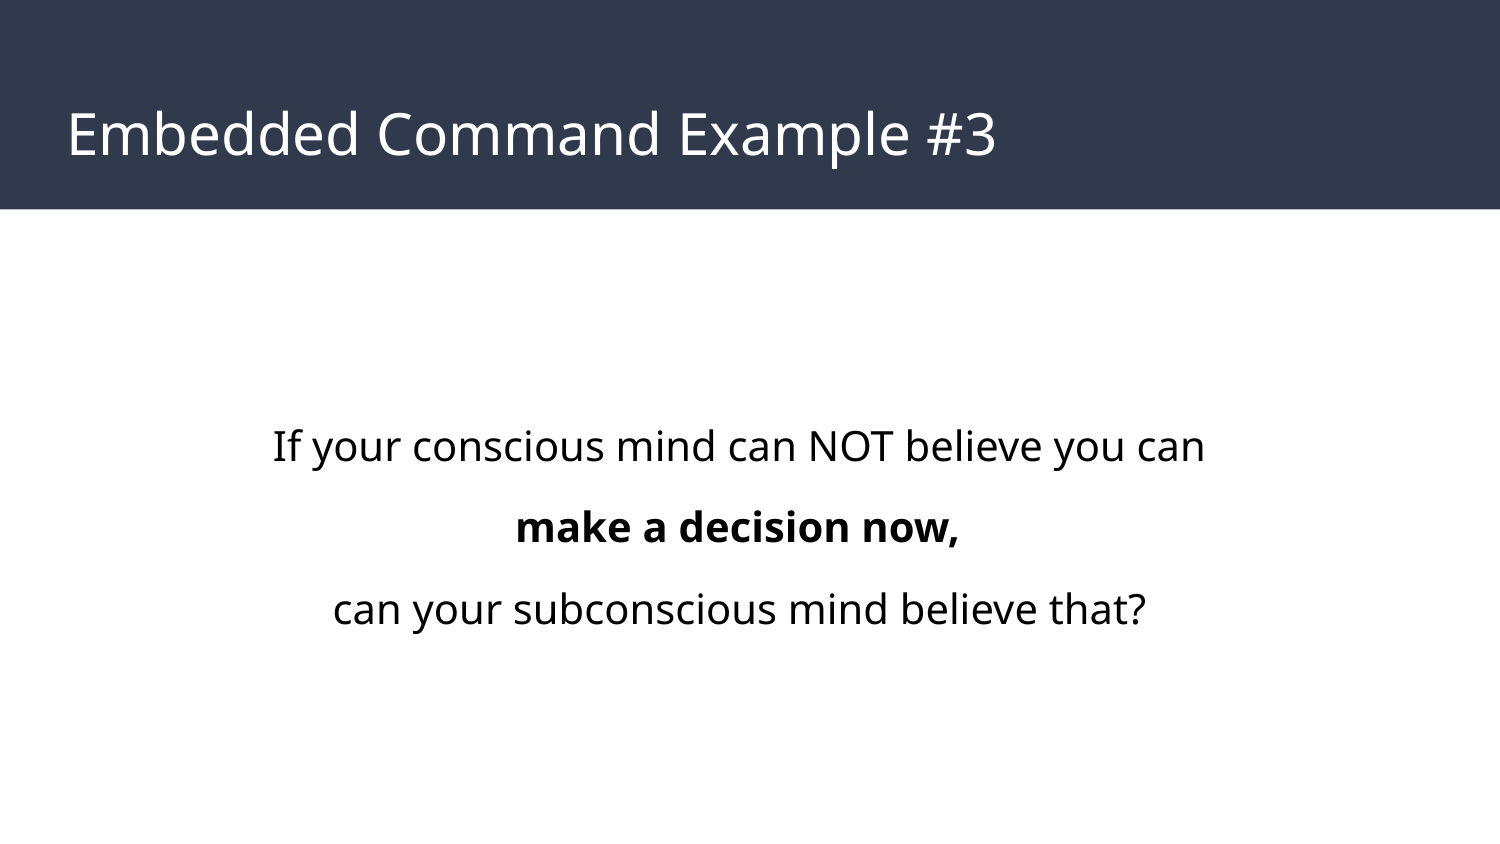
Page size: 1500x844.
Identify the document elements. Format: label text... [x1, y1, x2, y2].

text_box If your conscious mind can NOT believe you can [51, 405, 1428, 486]
text_box can your subconscious mind believe that? [51, 567, 1428, 648]
text_box make a decision now, [49, 485, 1426, 566]
title Embedded Command Example #3 [51, 82, 1449, 185]
